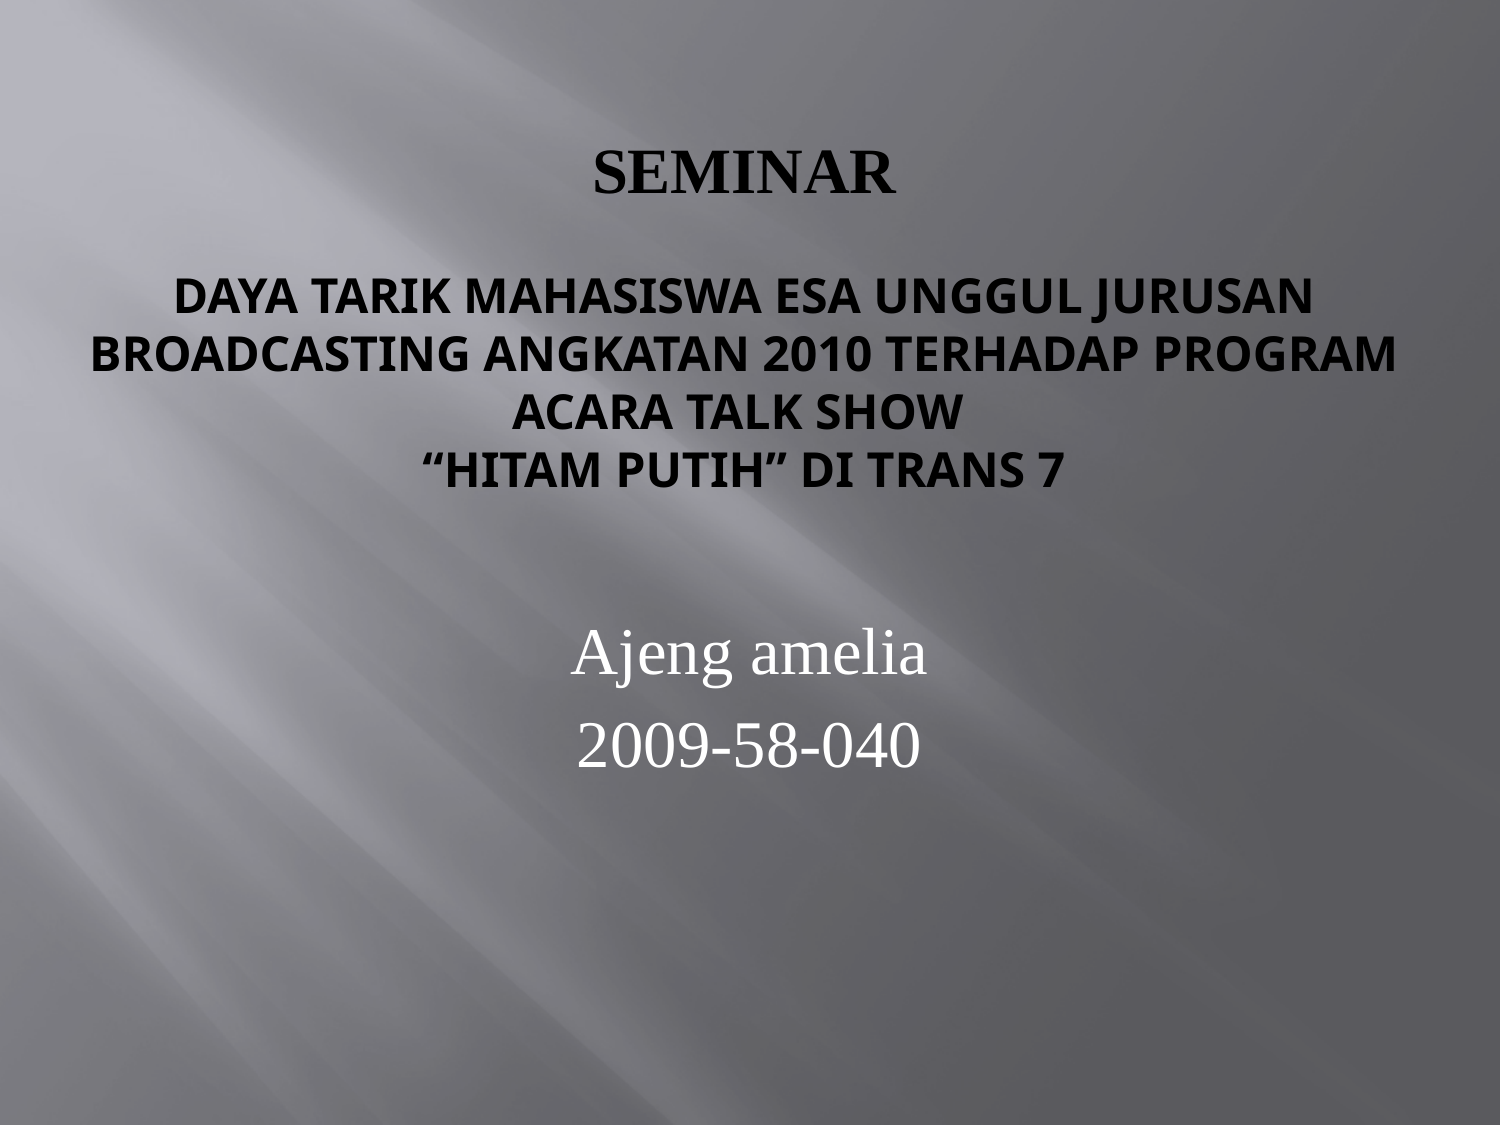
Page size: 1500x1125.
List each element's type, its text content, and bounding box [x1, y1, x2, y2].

subtitle Ajeng amelia 2009-58-040 [225, 600, 1275, 834]
title Seminar Daya Tarik Mahasiswa Esa Unggul Jurusan Broadcasting Angkatan 2010 Terhadap Program Acara talk show “Hitam Putih” di TRANS 7 [69, 125, 1420, 600]
